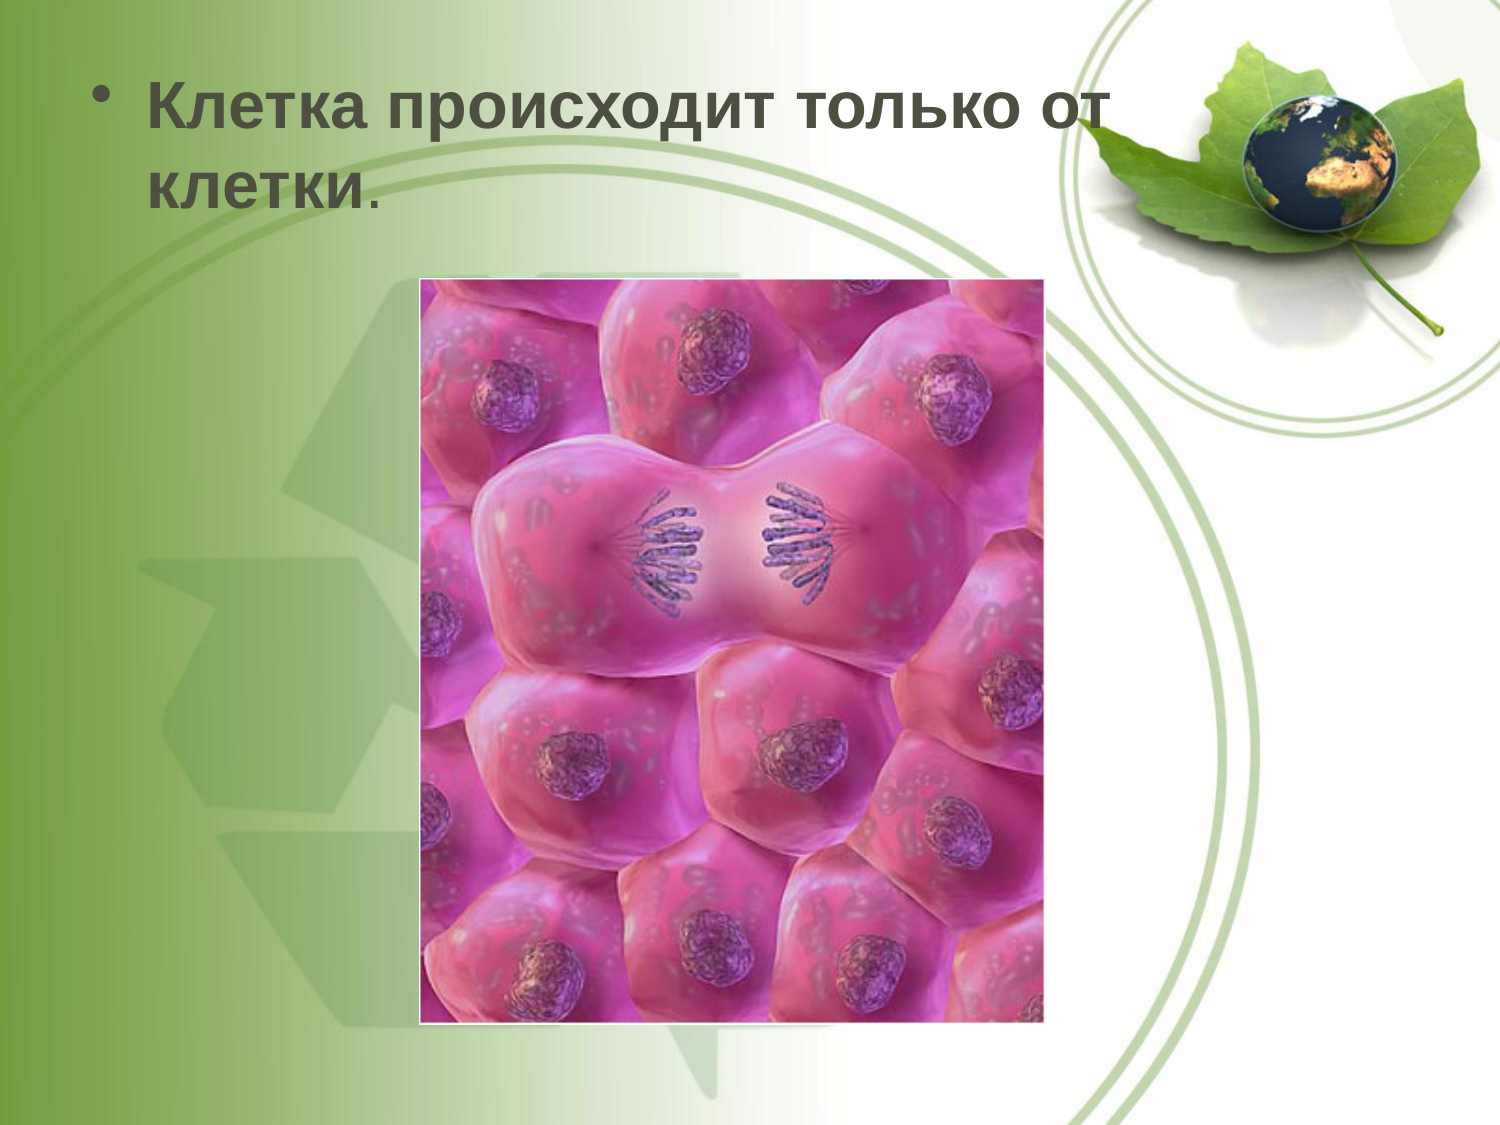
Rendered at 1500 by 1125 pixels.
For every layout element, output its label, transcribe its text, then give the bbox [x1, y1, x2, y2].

list Клетка происходит только от клетки. [75, 54, 1270, 1005]
picture [0, 0, 1500, 1125]
